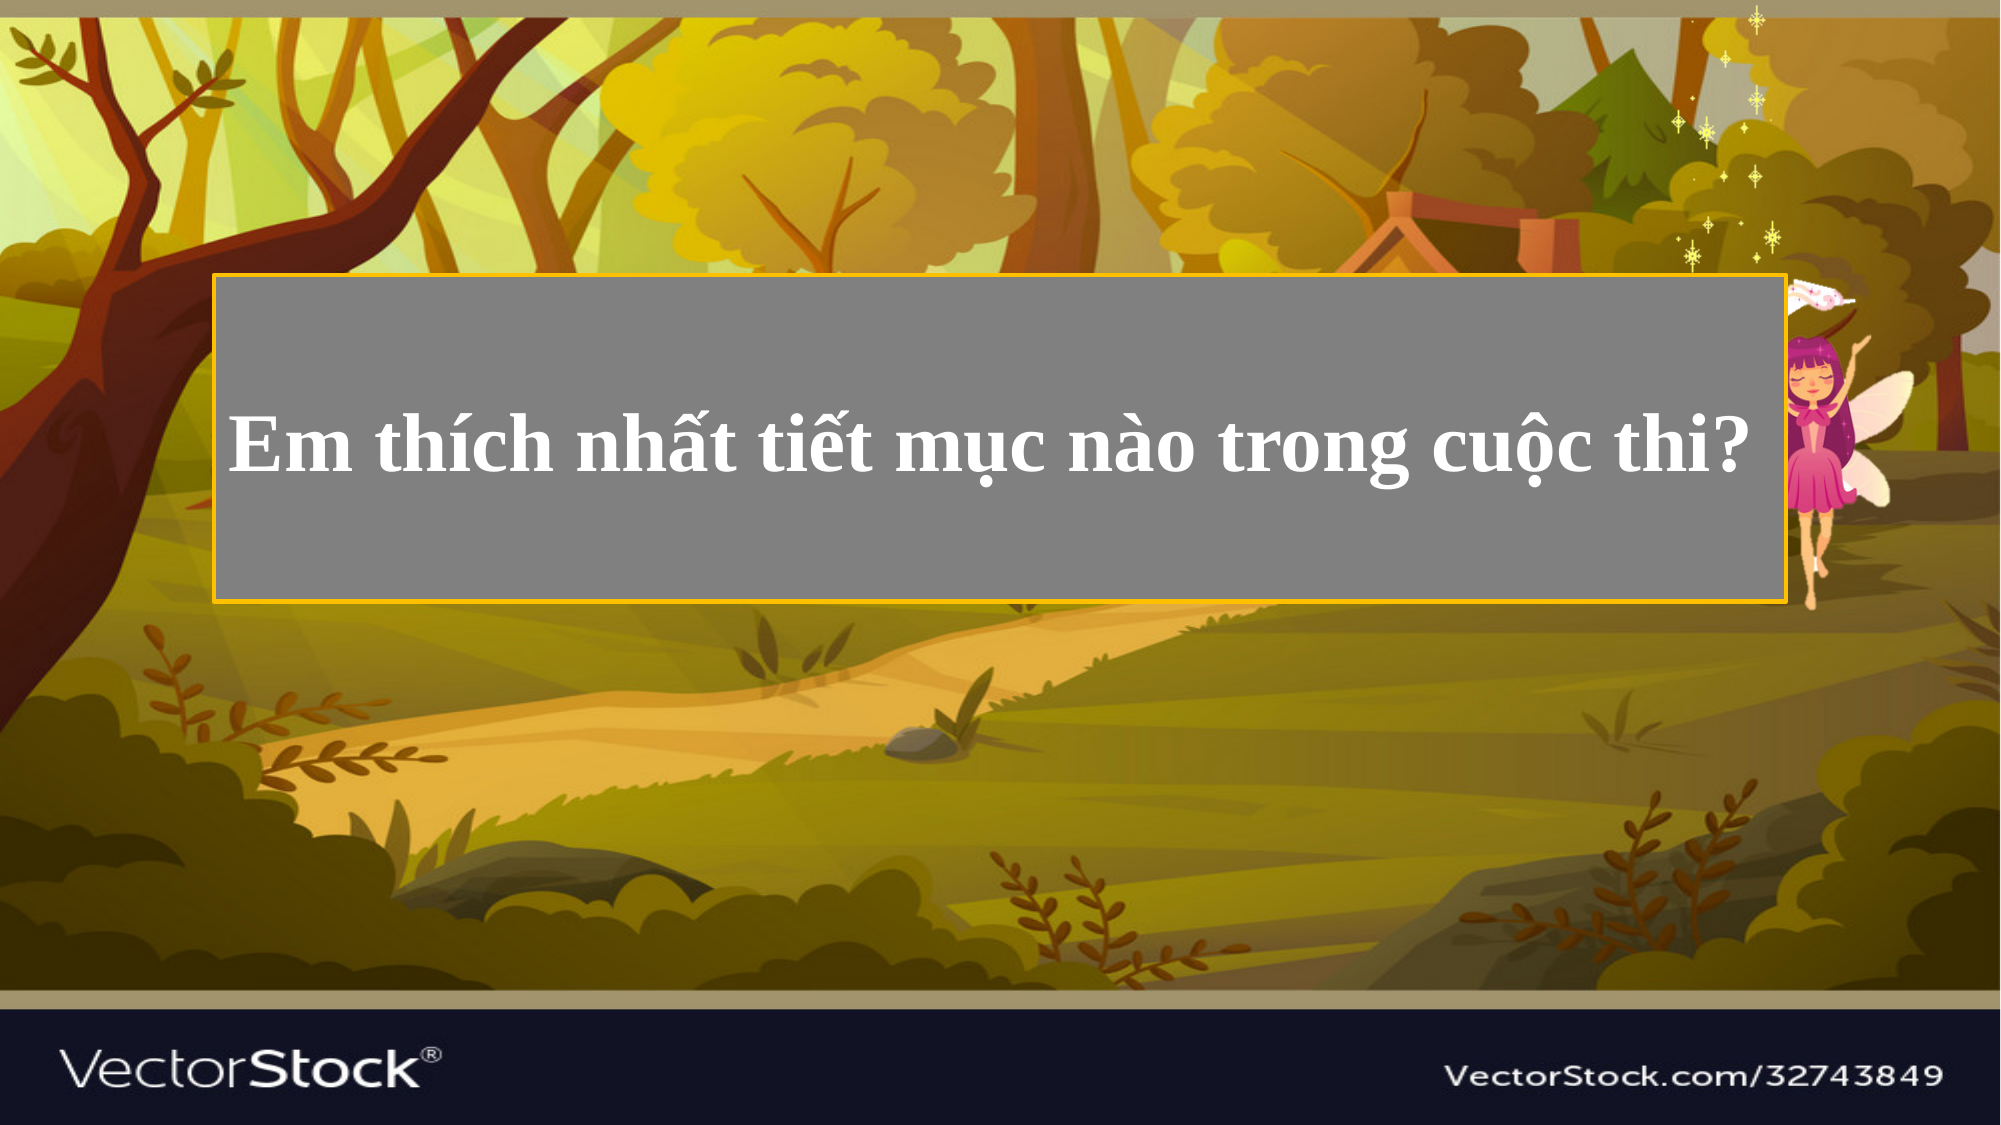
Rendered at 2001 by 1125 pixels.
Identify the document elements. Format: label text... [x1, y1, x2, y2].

picture [0, 0, 2001, 1125]
text_box Em thích nhất tiết mục nào trong cuộc thi? [212, 273, 1682, 604]
